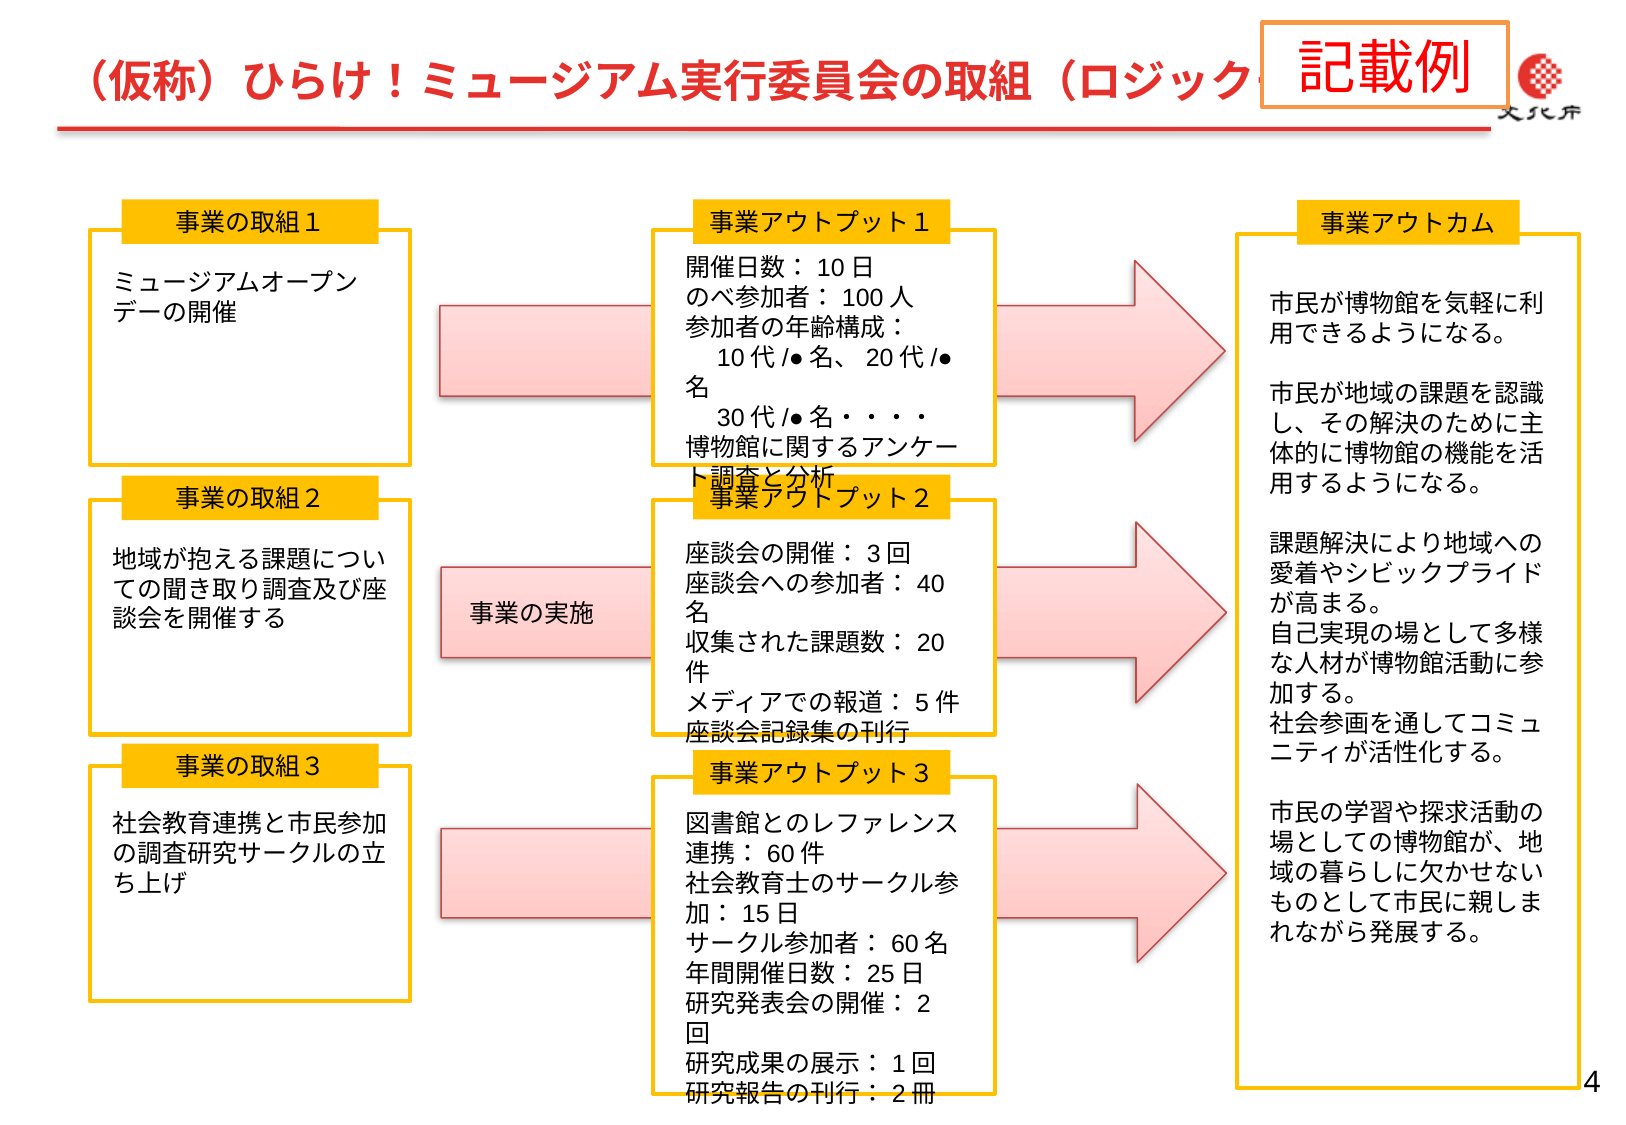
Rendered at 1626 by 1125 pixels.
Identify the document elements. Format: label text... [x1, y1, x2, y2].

picture [1495, 51, 1584, 123]
text_box [651, 498, 997, 737]
text_box 図書館とのレファレンス連携：60件 社会教育士のサークル参加：15日 サークル参加者：60名 年間開催日数：25日 研究発表会の開催：2回 研究成果の展示：1回 研究報告の刊行：2冊 [671, 800, 977, 1115]
text_box [651, 228, 693, 467]
text_box 事業の取組１ [121, 199, 379, 244]
text_box [951, 228, 997, 467]
text_box [1235, 232, 1581, 1090]
text_box 開催日数：10日 のべ参加者：100人 参加者の年齢構成： 10代/●名、20代/●名 30代/●名・・・・ 博物館に関するアンケート調査と分析 [671, 244, 977, 499]
text_box 社会教育連携と市民参加の調査研究サークルの立ち上げ [97, 800, 403, 905]
text_box ミュージアムオープンデーの開催 [97, 258, 403, 334]
text_box 事業アウトプット３ [693, 755, 951, 795]
text_box 事業アウトカム [1297, 199, 1520, 245]
text_box 記載例 [1260, 20, 1510, 109]
text_box 市民が博物館を気軽に利用できるようになる。 市民が地域の課題を認識し、その解決のために主体的に博物館の機能を活用するようになる。 課題解決により地域への愛着やシビックプライドが高まる。 自己実現の場として多様な人材が博物館活動に参加する。 社会参画を通してコミュニティが活性化する。 市民の学習や探求活動の場としての博物館が、地域の暮らしに欠かせないものとして市民に親しまれながら発展する。 [1254, 280, 1560, 954]
text_box [997, 521, 1227, 704]
text_box [651, 775, 997, 1096]
text_box 座談会の開催：3回 座談会への参加者：40名 収集された課題数：20件 メディアでの報道：5件 座談会記録集の刊行 [671, 529, 977, 755]
text_box [88, 228, 412, 467]
text_box [439, 304, 651, 397]
text_box [88, 498, 412, 737]
text_box 事業の取組３ [121, 743, 379, 789]
text_box [440, 566, 651, 659]
list （仮称）ひらけ！ミュージアム実行委員会の取組（ロジックモデル） [64, 31, 1474, 128]
text_box 事業の実施 [454, 590, 651, 636]
text_box [88, 764, 412, 1003]
text_box 事業アウトプット２ [693, 499, 951, 520]
text_box 事業アウトプット１ [693, 199, 951, 244]
text_box [997, 259, 1226, 443]
text_box [440, 827, 651, 919]
text_box [997, 783, 1227, 964]
text_box 地域が抱える課題についての聞き取り調査及び座談会を開催する [97, 535, 403, 641]
text_box 事業の取組２ [121, 475, 379, 521]
